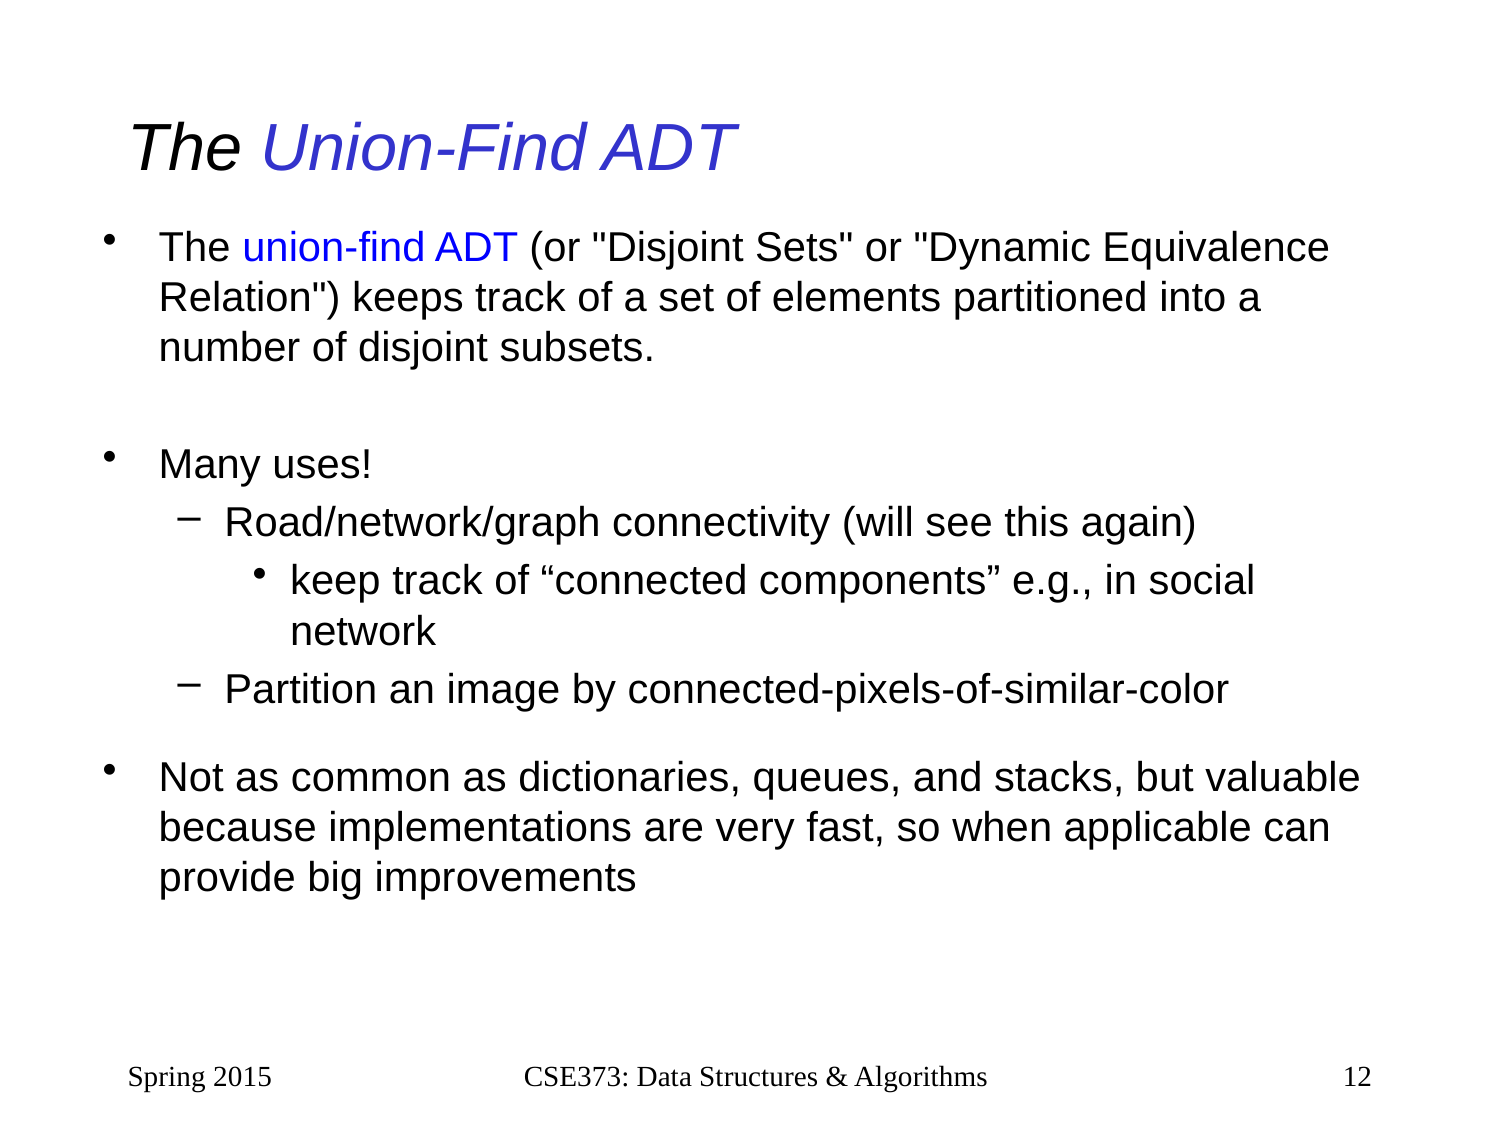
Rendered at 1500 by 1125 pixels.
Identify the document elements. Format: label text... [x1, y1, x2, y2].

title The Union-Find ADT [112, 49, 1388, 212]
slide_number Spring 2015 [112, 1049, 426, 1125]
list The union-find ADT (or "Disjoint Sets" or "Dynamic Equivalence Relation") keeps track of a set of elements partitioned into a number of disjoint subsets. Many uses! Road/network/graph connectivity (will see this again) keep track of “connected components” e.g., in social network Partition an image by connected-pixels-of-similar-color Not as common as dictionaries, queues, and stacks, but valuable because implementations are very fast, so when applicable can provide big improvements [87, 212, 1426, 951]
footer CSE373: Data Structures & Algorithms [474, 1049, 1038, 1125]
slide_number 12 [1074, 1049, 1388, 1125]
